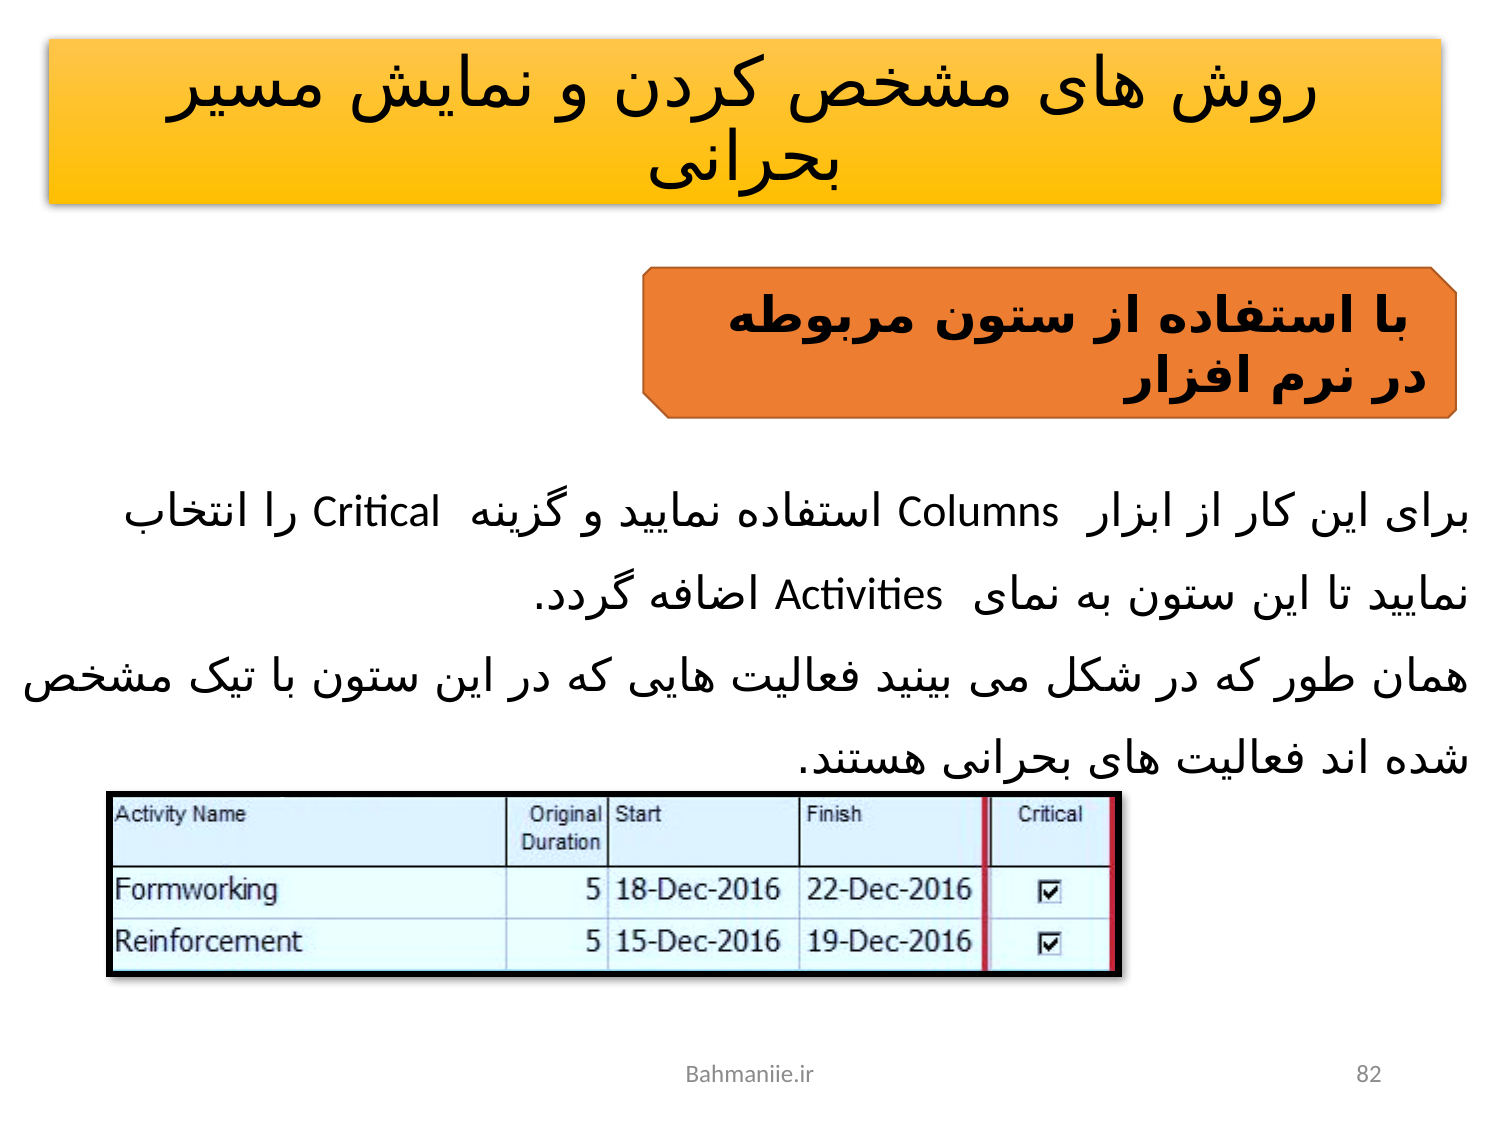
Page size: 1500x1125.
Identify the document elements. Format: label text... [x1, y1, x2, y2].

footer Bahmaniie.ir [496, 1042, 1004, 1103]
slide_number 82 [1059, 1042, 1397, 1103]
text_box با استفاده از ستون مربوطه در نرم افزار [642, 266, 1457, 419]
list روش های مشخص کردن و نمایش مسیر بحرانی [49, 39, 1441, 204]
text_box برای این کار از ابزار Columns استفاده نمایید و گزینه Critical را انتخاب نمایید تا این ستون به نمای Activities اضافه گردد. همان طور که در شکل می بینید فعالیت هایی که در این ستون با تیک مشخص شده اند فعالیت های بحرانی هستند. [0, 445, 1487, 791]
picture [112, 797, 1116, 972]
